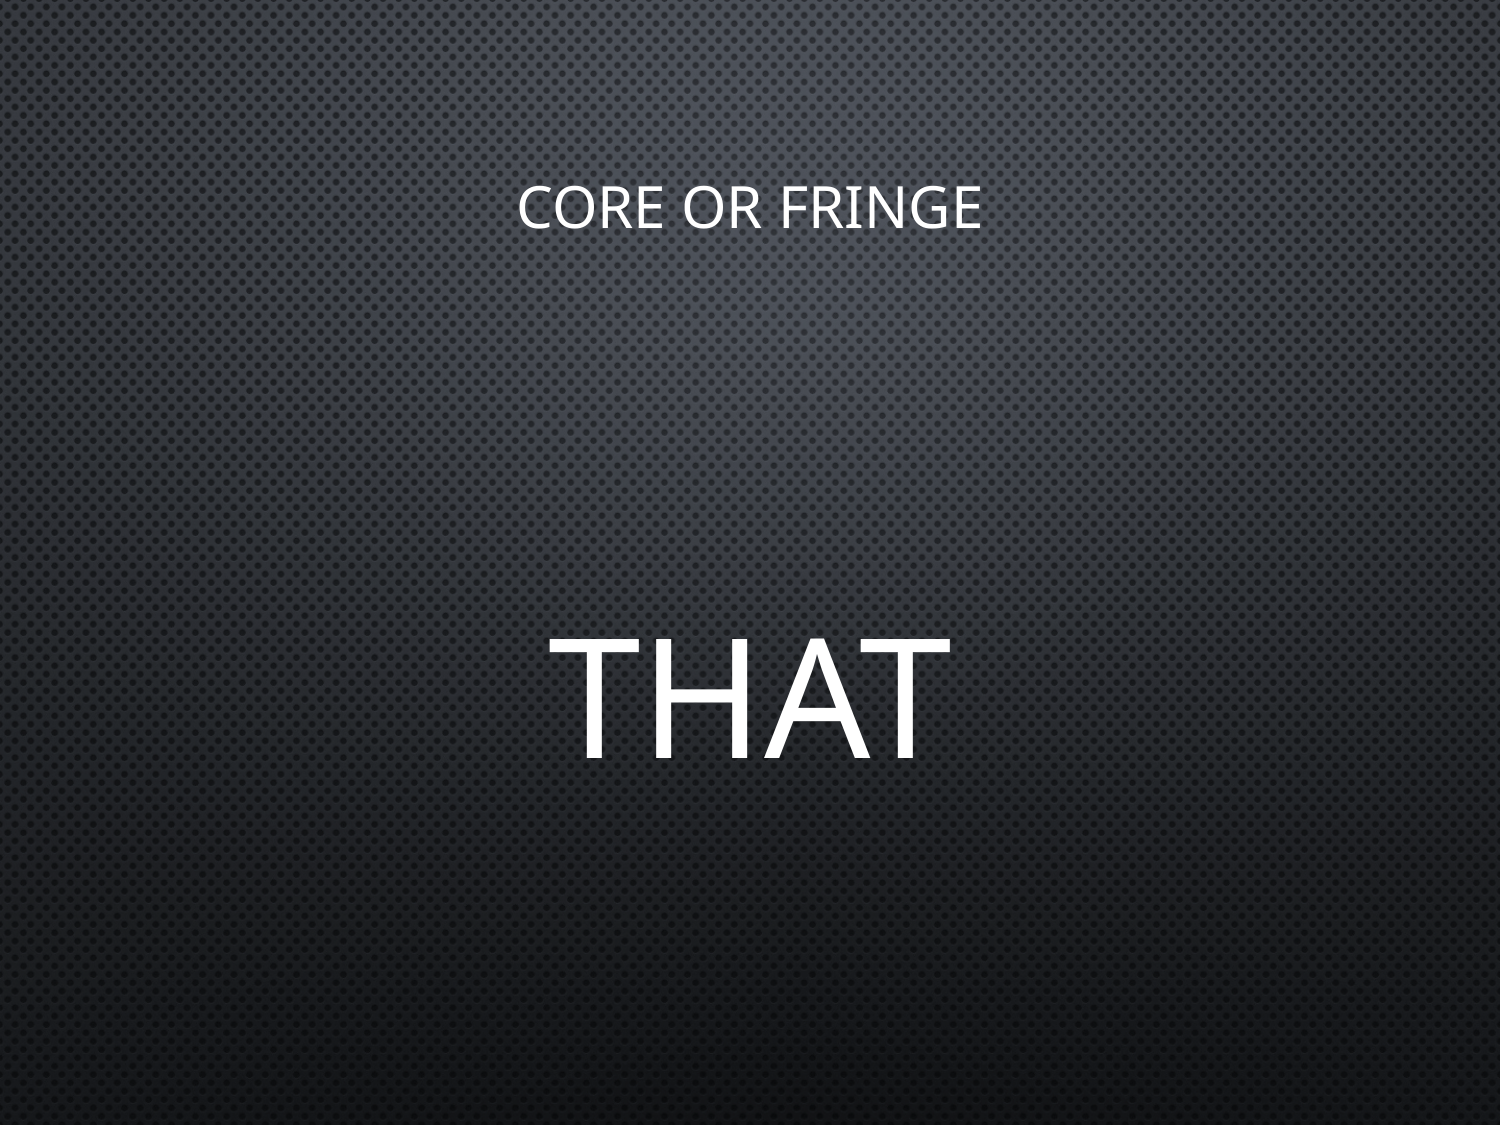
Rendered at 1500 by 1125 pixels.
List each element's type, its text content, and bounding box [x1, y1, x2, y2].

title Core OR Fringe [134, 97, 1367, 314]
list THAT [134, 338, 1367, 1001]
